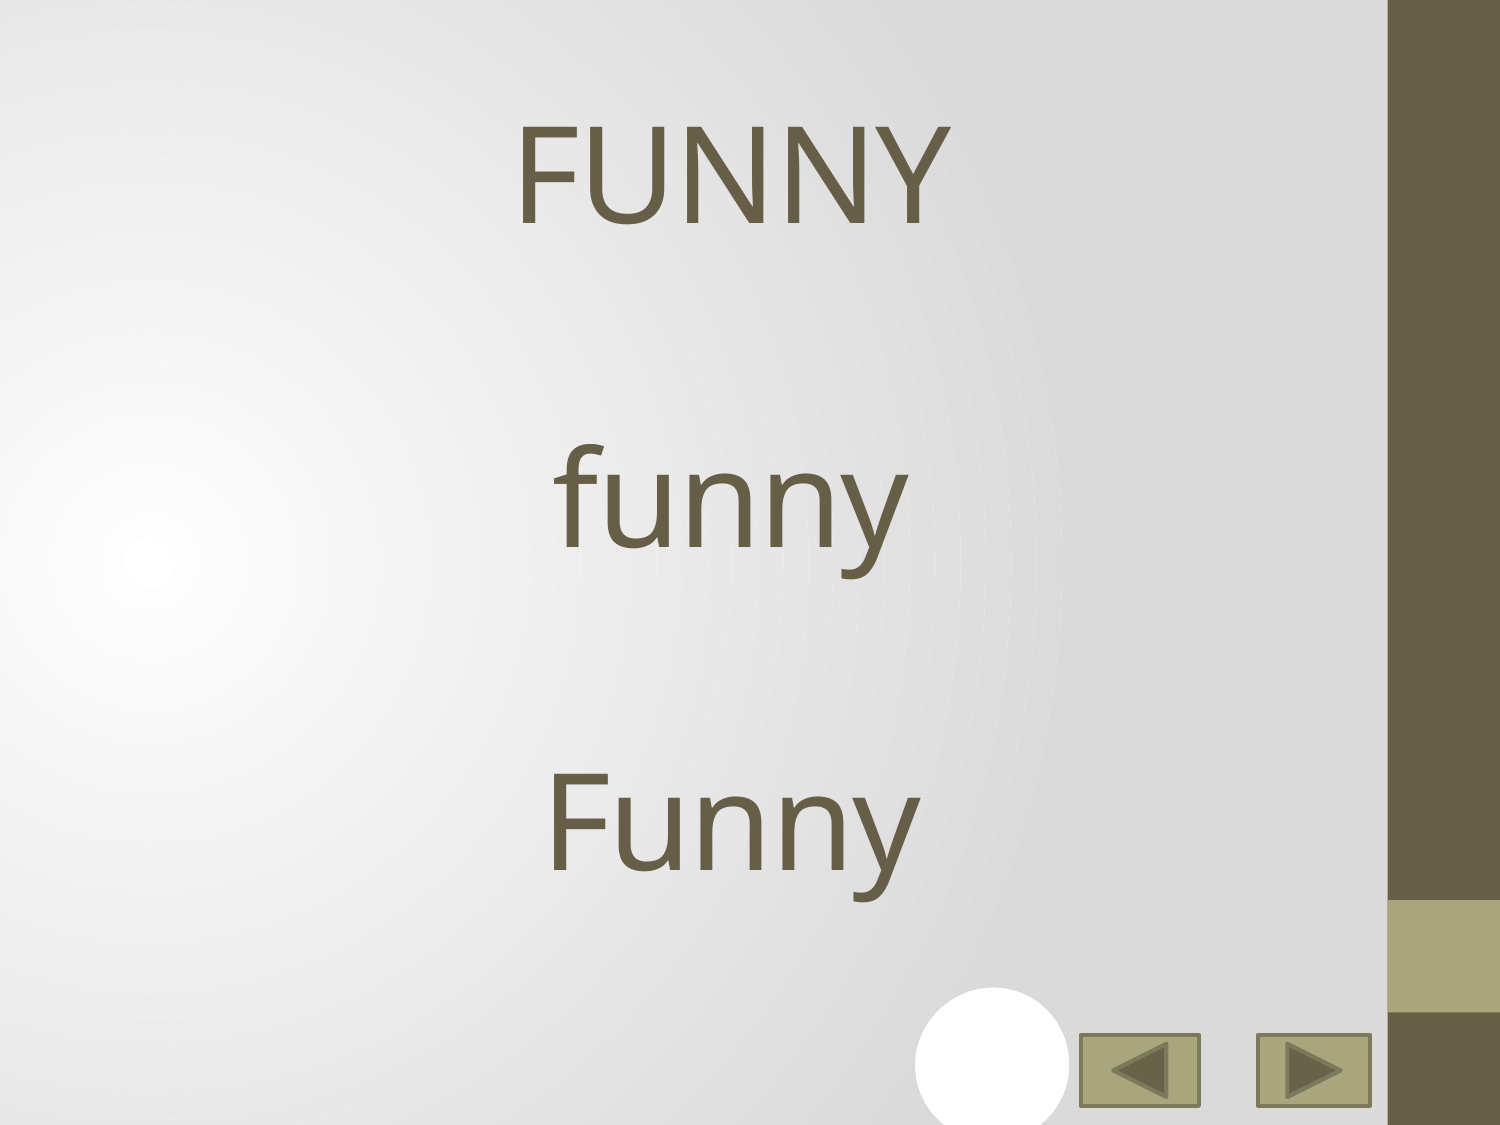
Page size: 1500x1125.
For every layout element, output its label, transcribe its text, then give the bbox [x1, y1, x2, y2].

text_box [1079, 1033, 1201, 1108]
title FUNNY funny Funny [112, 78, 1350, 906]
text_box [1256, 1033, 1372, 1108]
text_box [917, 987, 1069, 1125]
